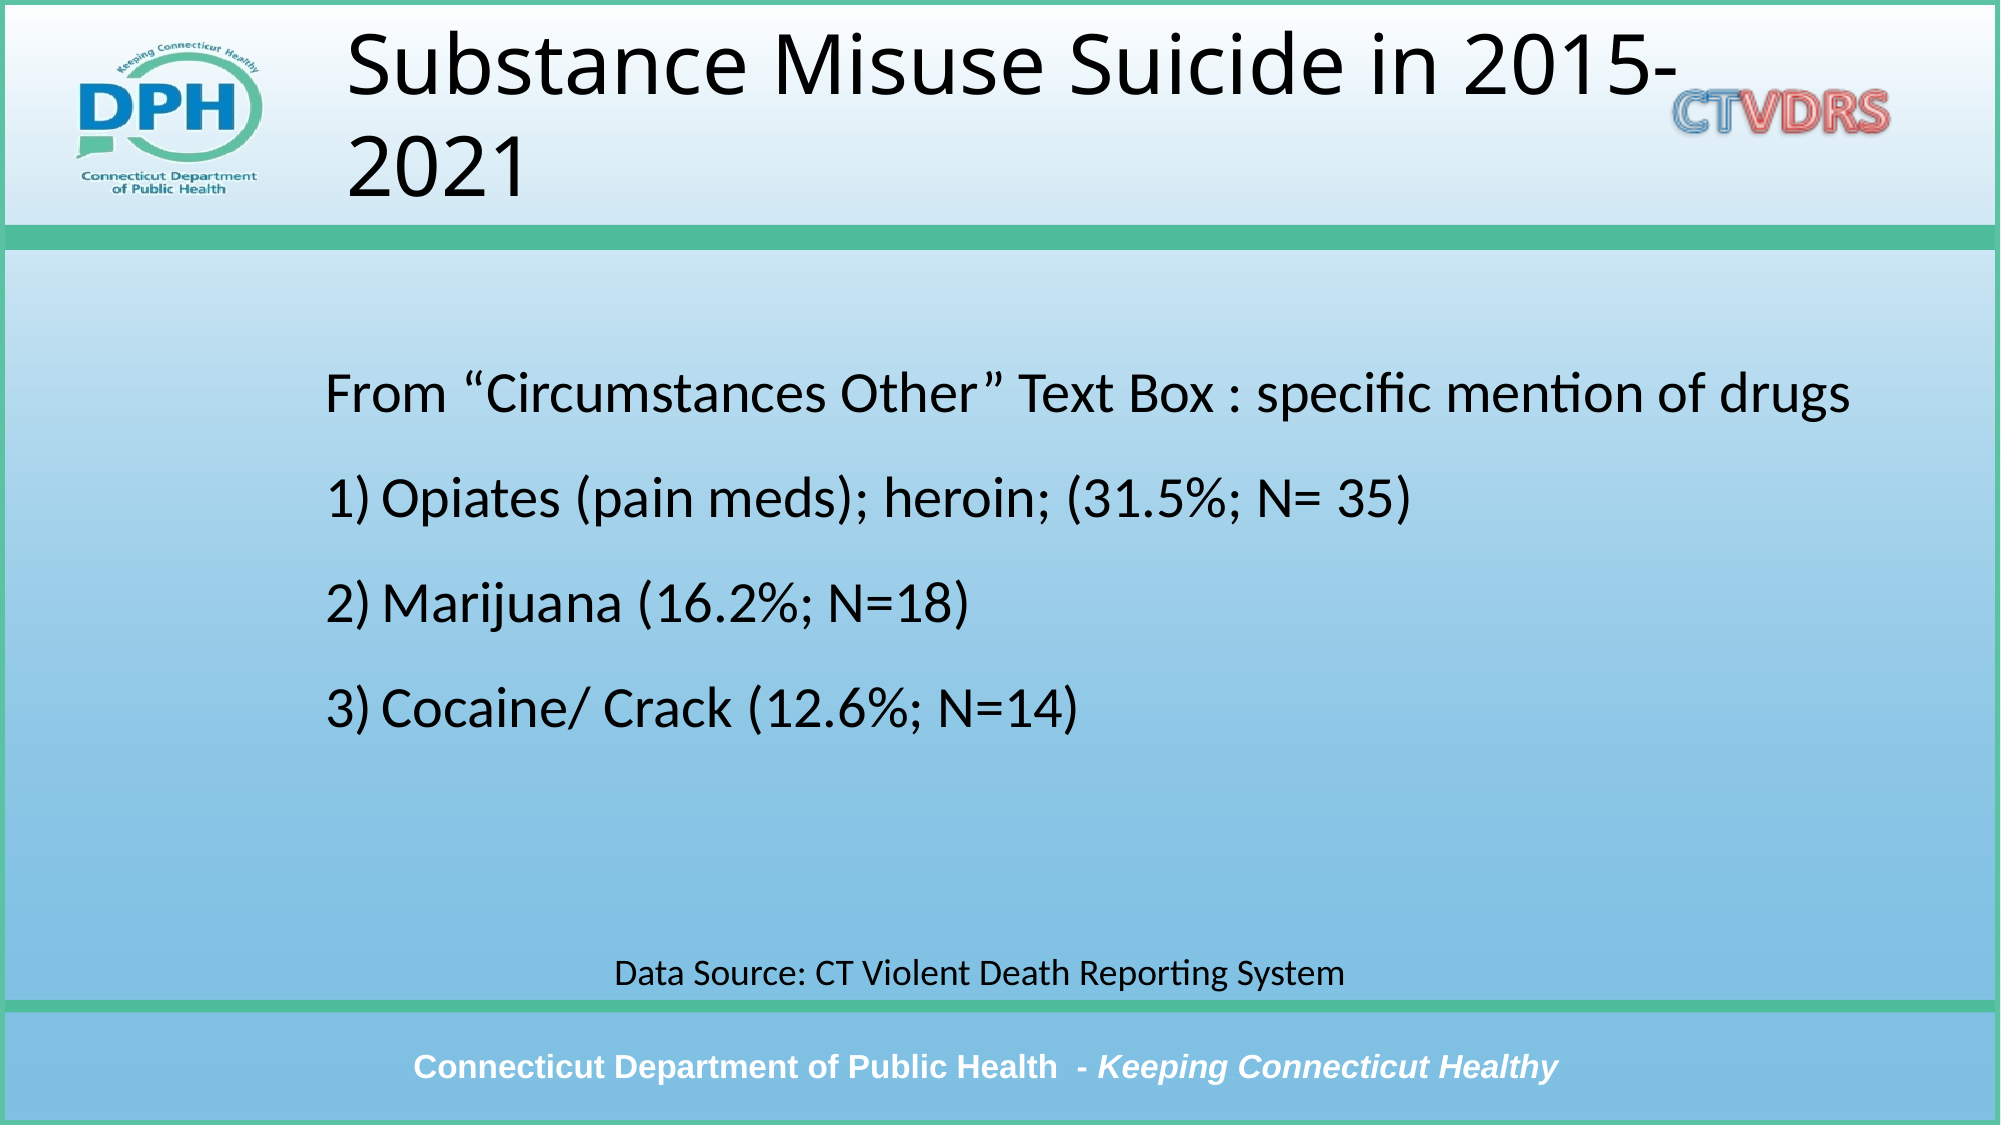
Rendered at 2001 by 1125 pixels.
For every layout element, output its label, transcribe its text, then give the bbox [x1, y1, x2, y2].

title Substance Misuse Suicide in 2015-2021 [331, 4, 1750, 225]
text_box From “Circumstances Other” Text Box : specific mention of drugs Opiates (pain meds); heroin; (31.5%; N= 35) Marijuana (16.2%; N=18) Cocaine/ Crack (12.6%; N=14) [235, 312, 1889, 815]
text_box Data Source: CT Violent Death Reporting System [599, 940, 1362, 1001]
picture [66, 37, 270, 199]
picture [1655, 64, 1934, 166]
